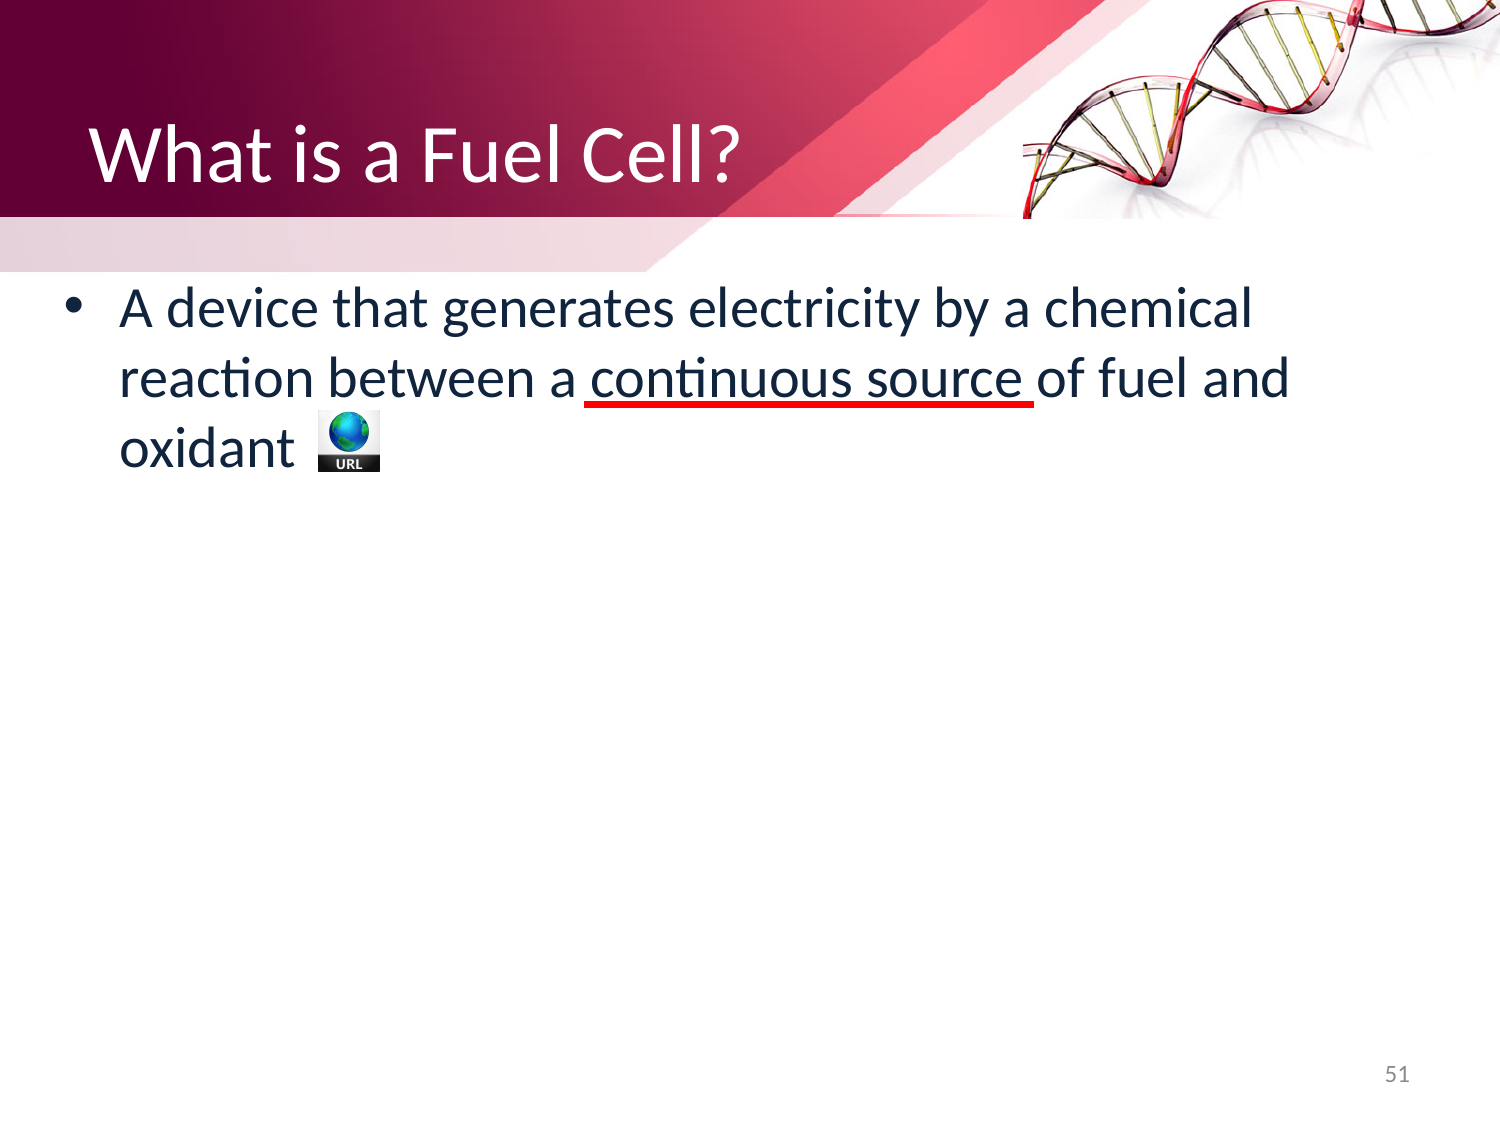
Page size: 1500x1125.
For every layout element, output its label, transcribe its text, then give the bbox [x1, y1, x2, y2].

picture [0, 0, 1500, 1125]
slide_number 51 [1074, 1042, 1425, 1103]
title What is a Fuel Cell? [73, 111, 1424, 187]
list A device that generates electricity by a chemical reaction between a continuous source of fuel and oxidant [48, 261, 1452, 1089]
